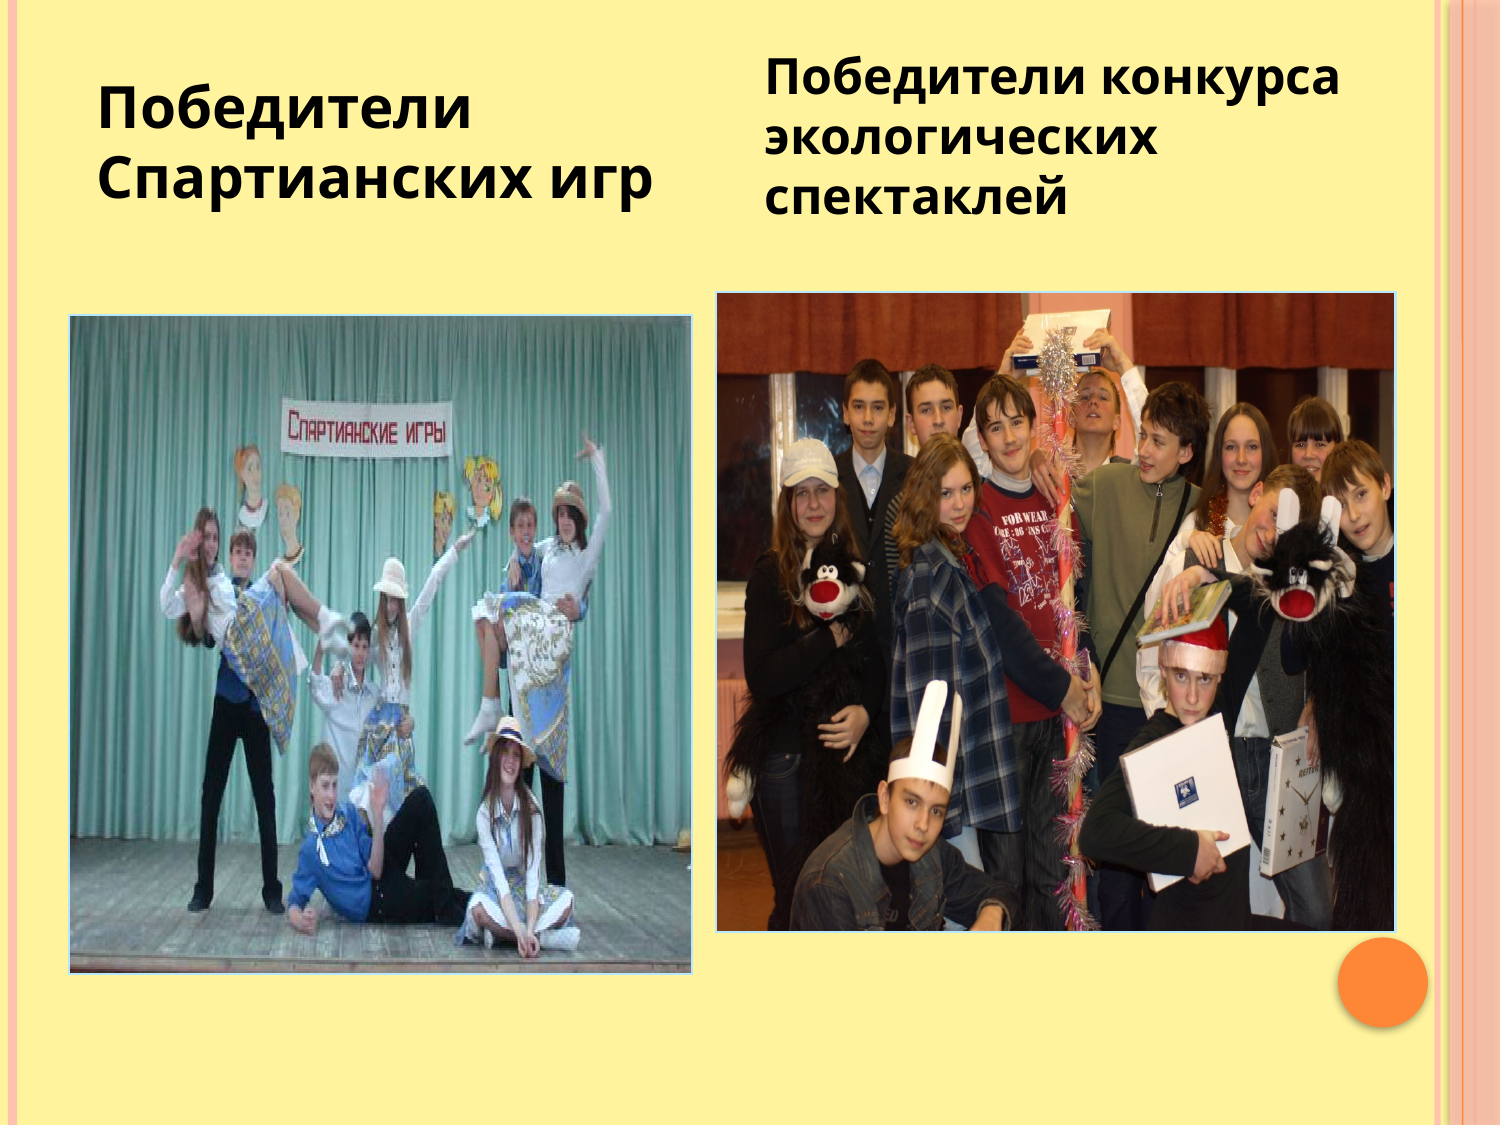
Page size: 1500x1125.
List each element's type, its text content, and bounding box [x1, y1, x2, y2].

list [716, 292, 1395, 932]
picture [69, 315, 692, 974]
list Победители Спартианских игр [82, 46, 750, 235]
list Победители конкурса экологических спектаклей [750, 46, 1430, 223]
